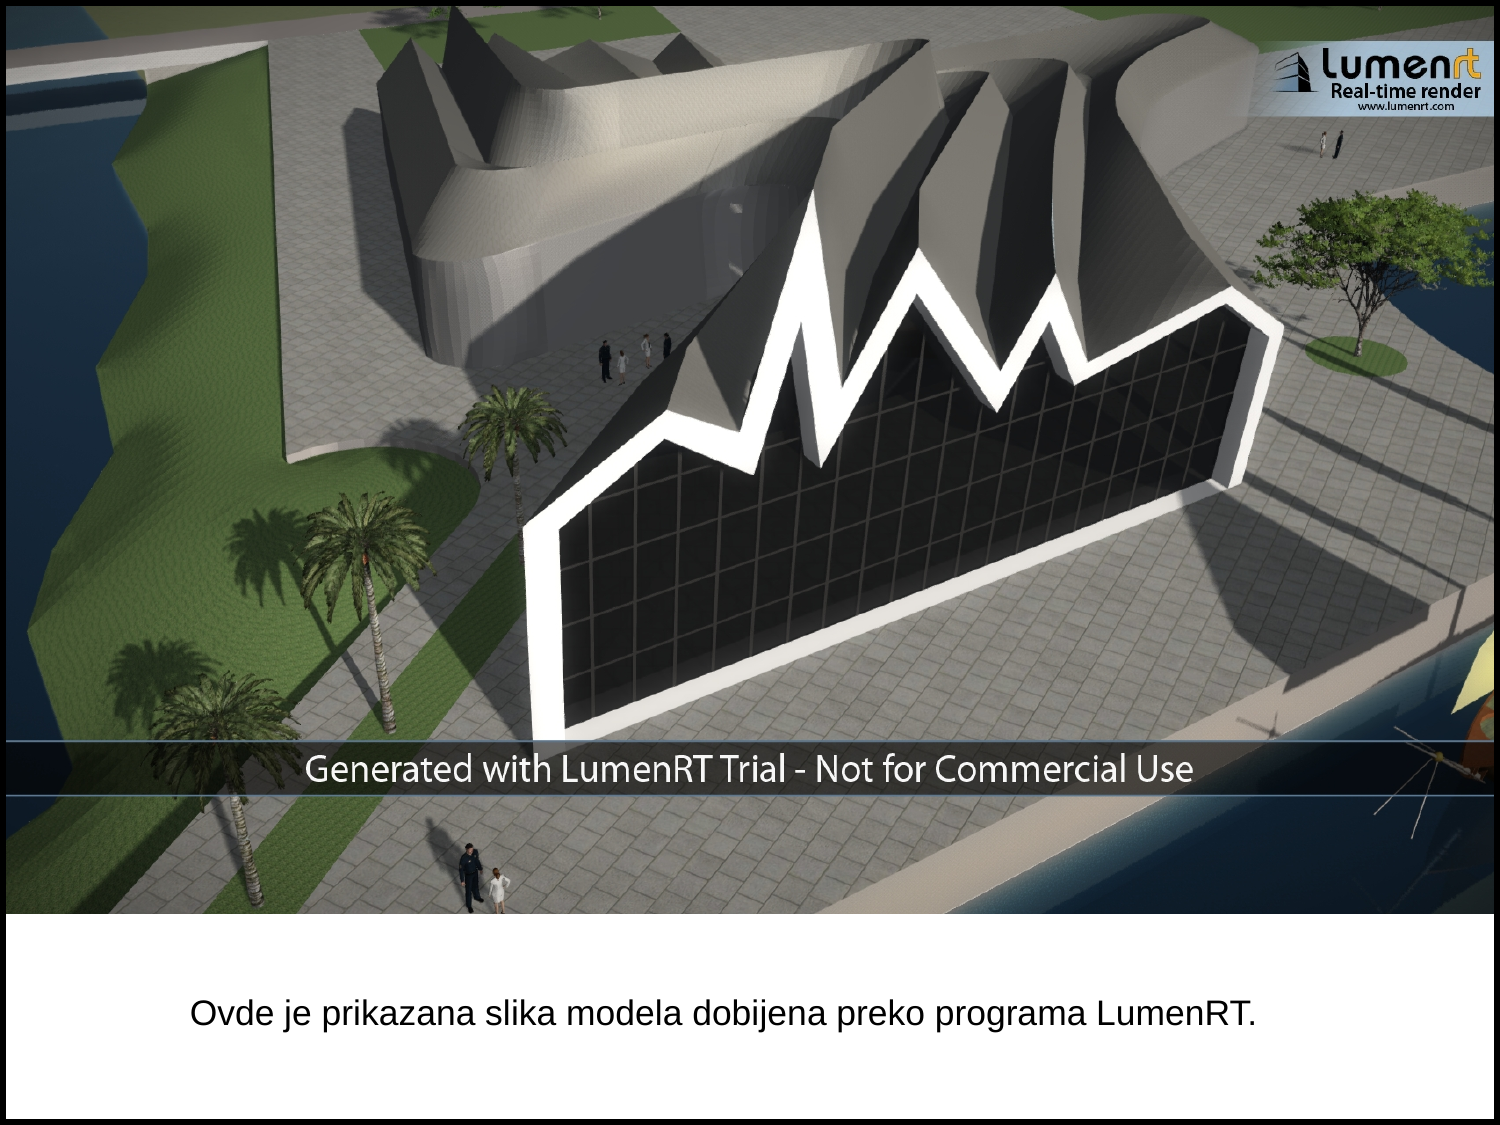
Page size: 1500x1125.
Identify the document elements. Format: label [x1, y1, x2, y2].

text_box [0, 919, 1500, 1125]
picture [0, 0, 1500, 914]
